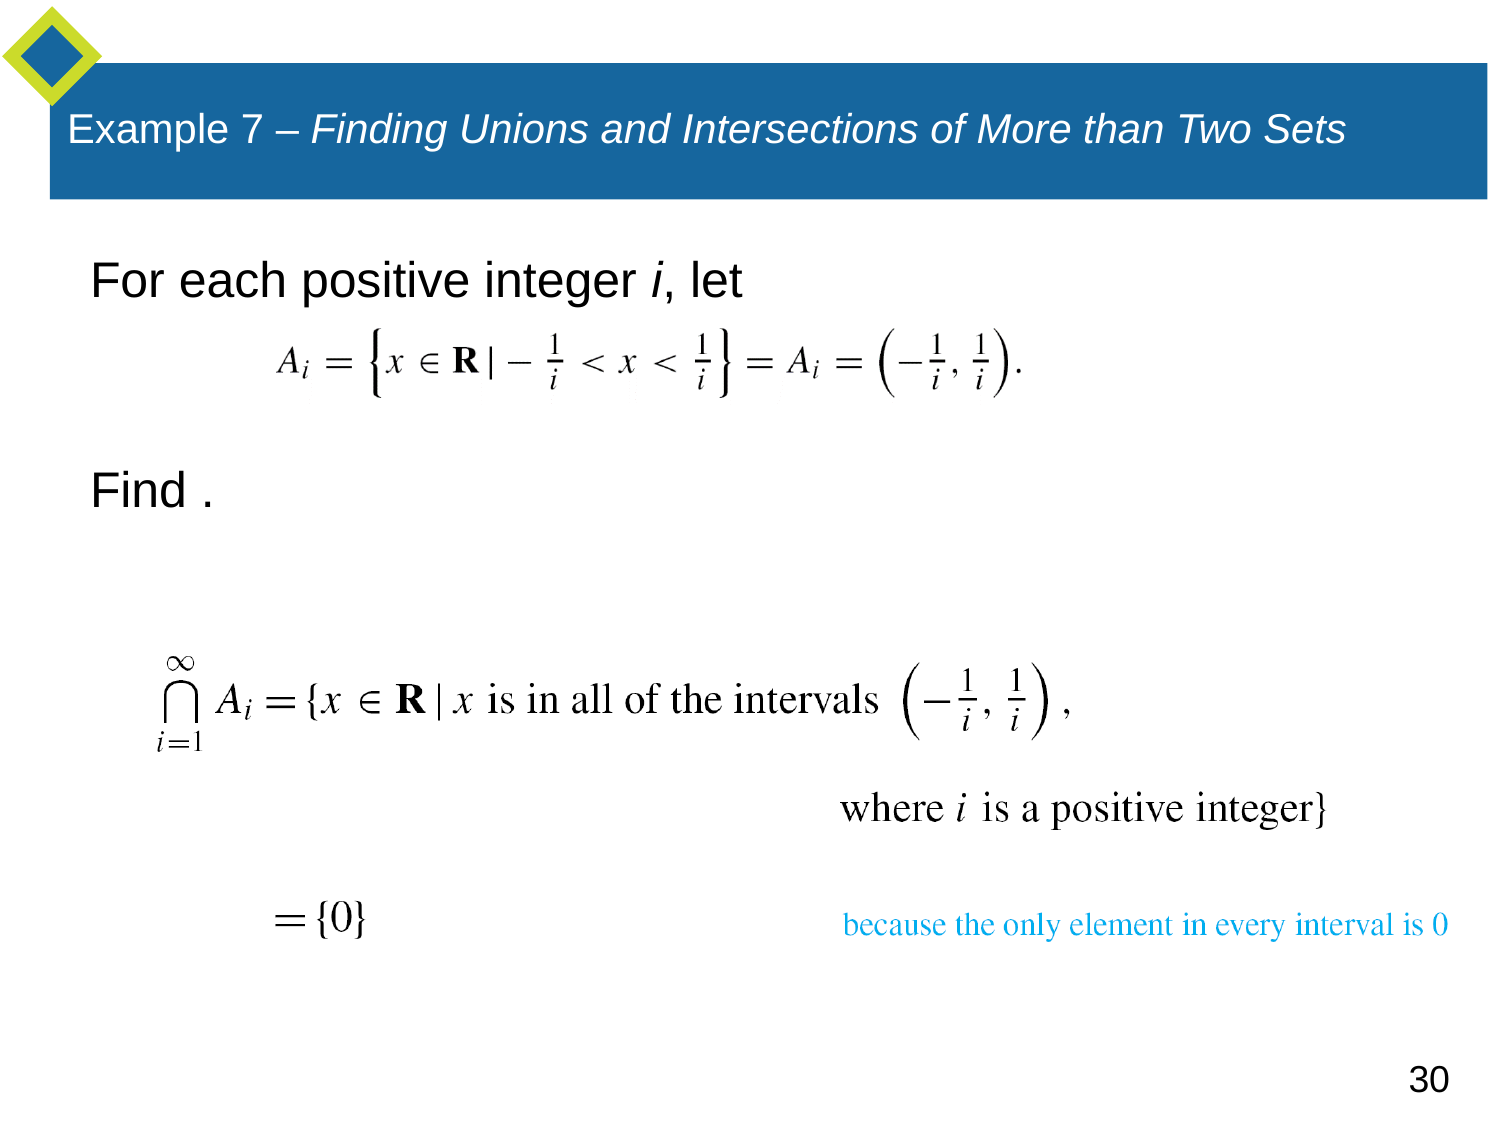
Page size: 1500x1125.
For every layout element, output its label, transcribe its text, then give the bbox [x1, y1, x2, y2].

picture [272, 899, 369, 941]
picture [274, 324, 1023, 406]
title Example 7 – Finding Unions and Intersections of More than Two Sets [52, 33, 1403, 221]
picture [150, 649, 1339, 884]
picture [839, 908, 1452, 943]
